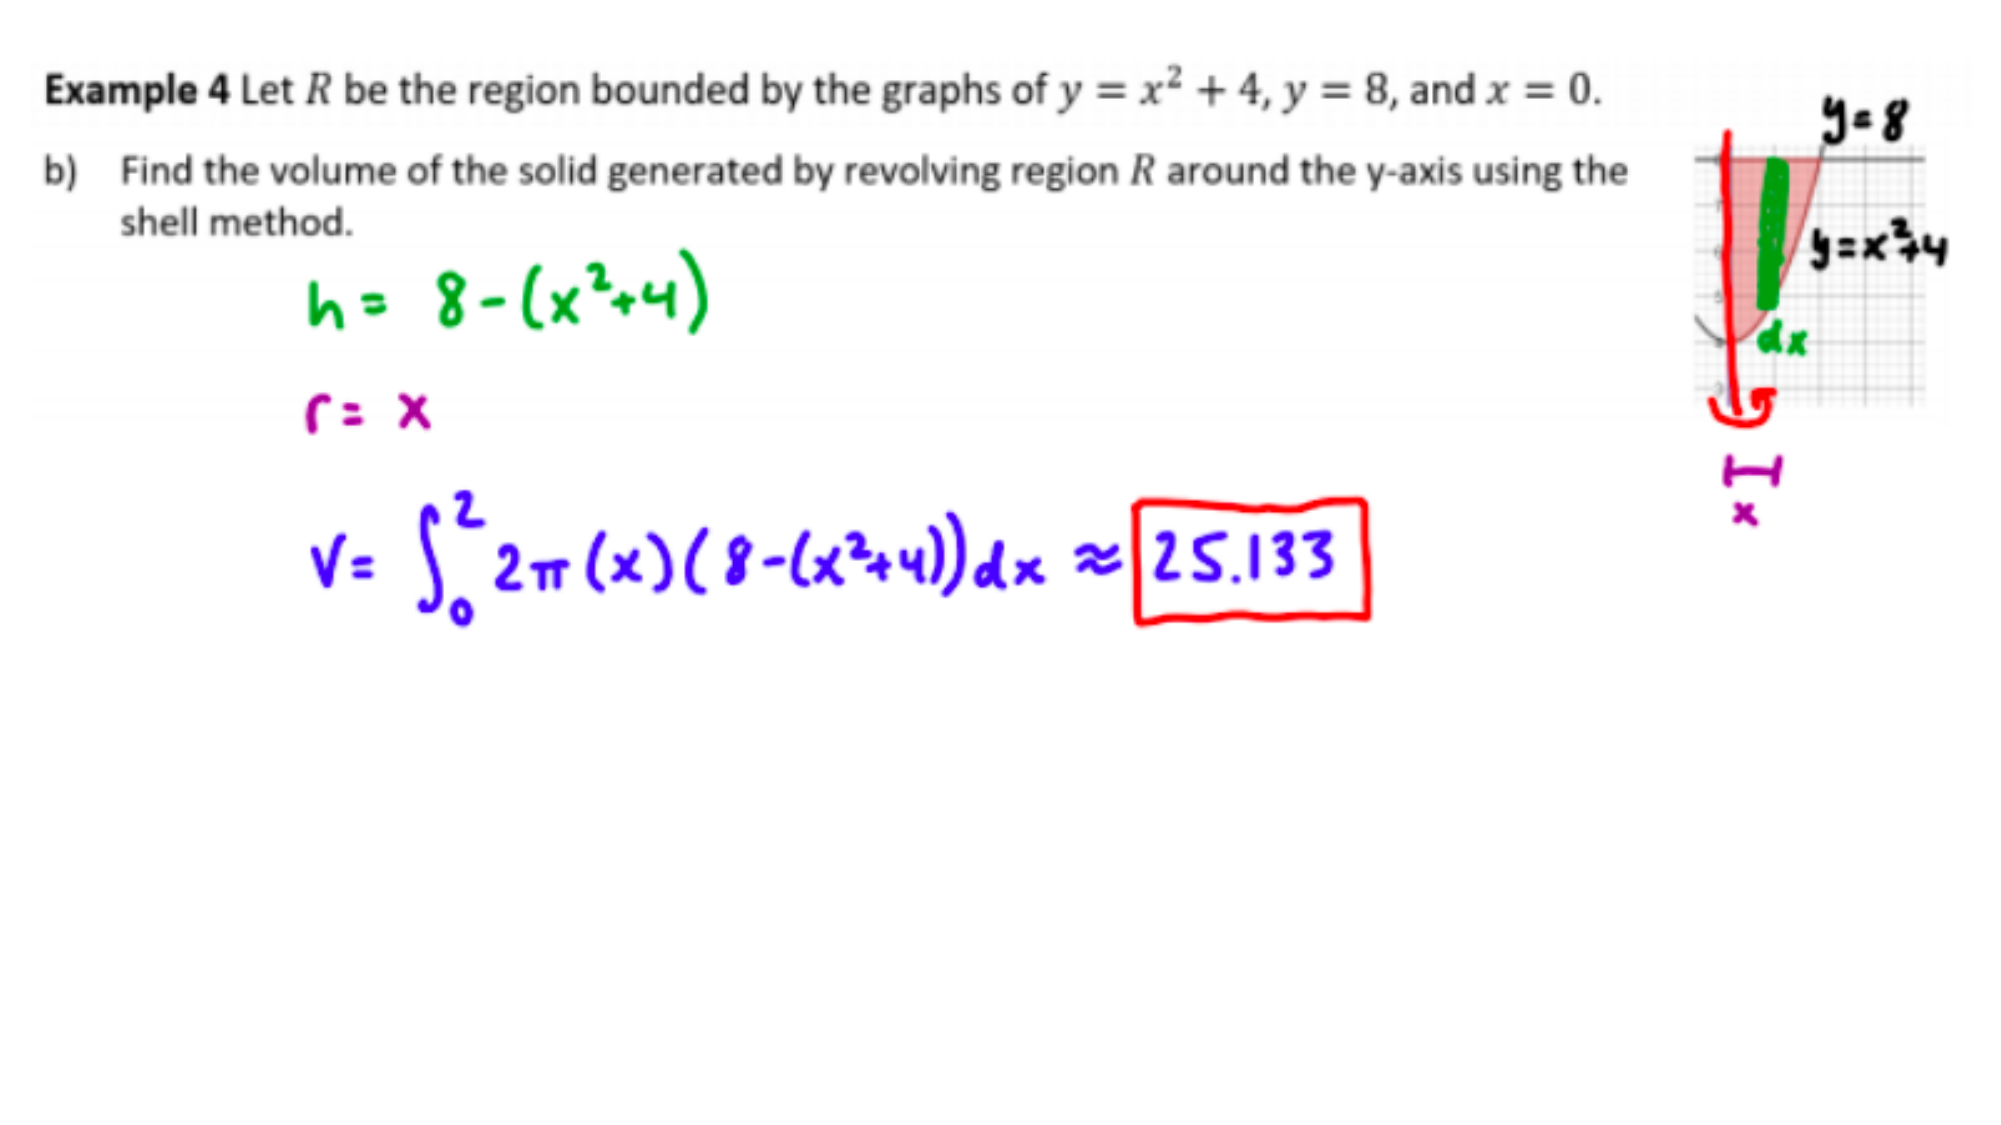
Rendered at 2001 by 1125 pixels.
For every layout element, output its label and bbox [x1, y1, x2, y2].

list [30, 59, 1972, 793]
